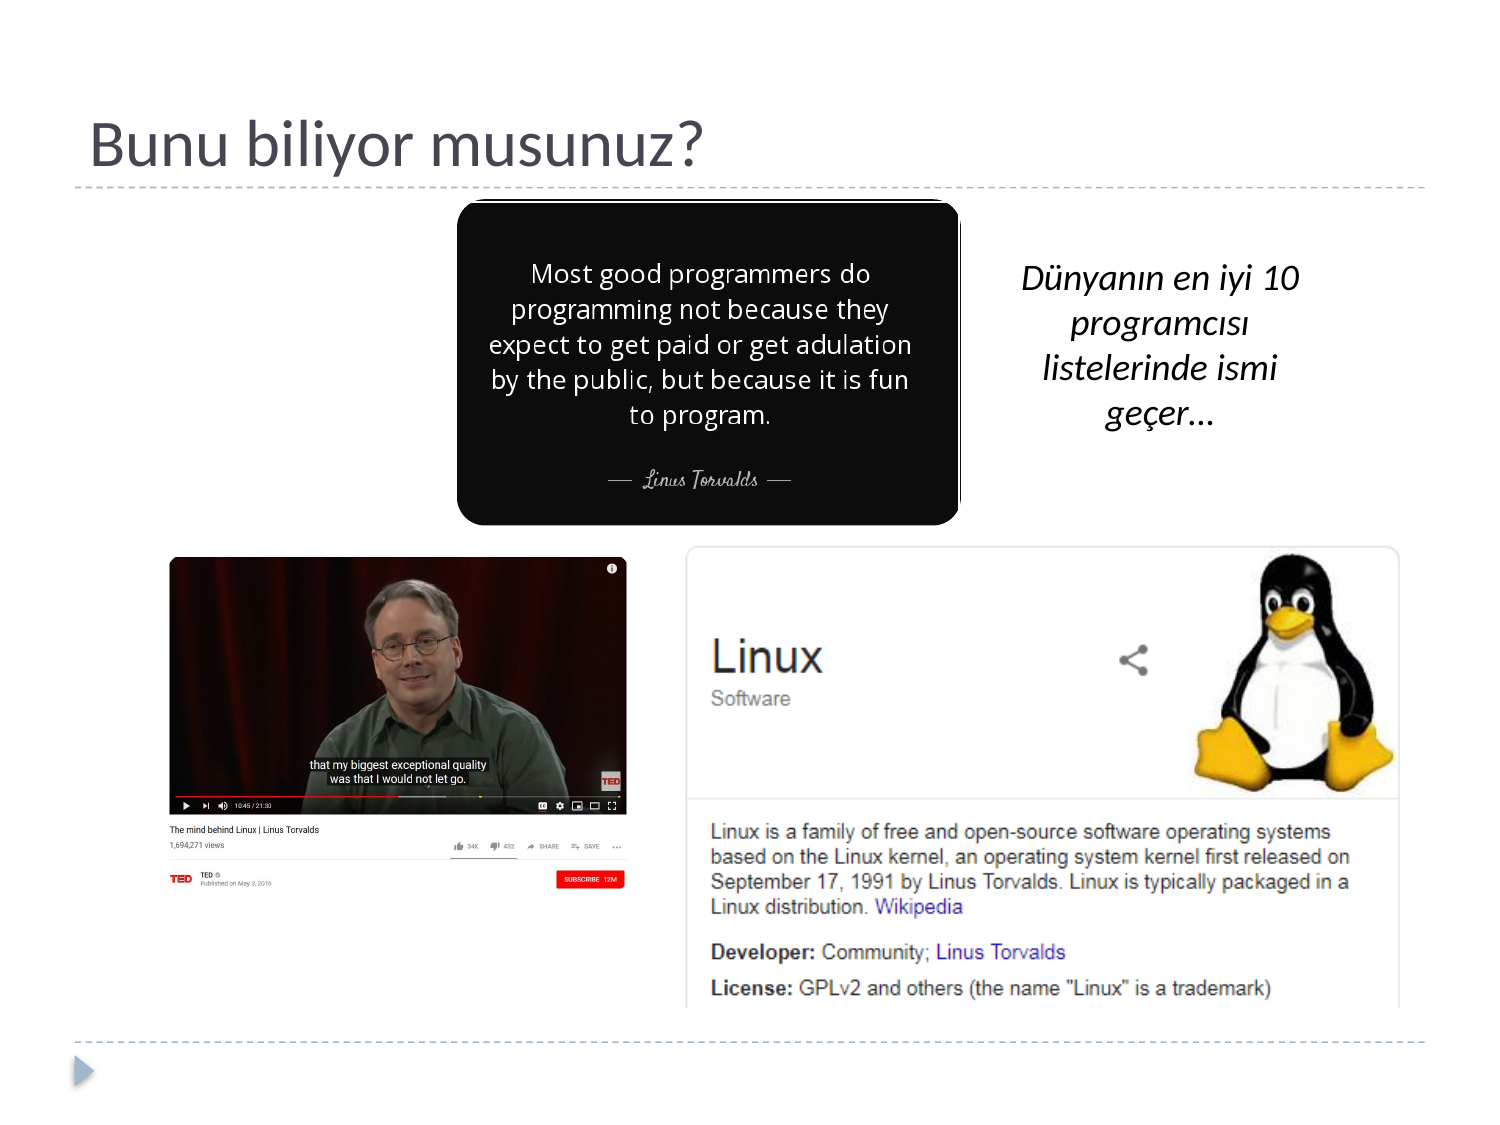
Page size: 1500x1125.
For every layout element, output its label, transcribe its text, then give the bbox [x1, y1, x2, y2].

picture [667, 515, 1422, 1008]
picture [163, 550, 633, 896]
text_box Dünyanın en iyi 10 programcısı listelerinde ismi geçer… [972, 246, 1348, 441]
title Bunu biliyor musunuz? [75, 24, 1425, 188]
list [456, 198, 962, 526]
